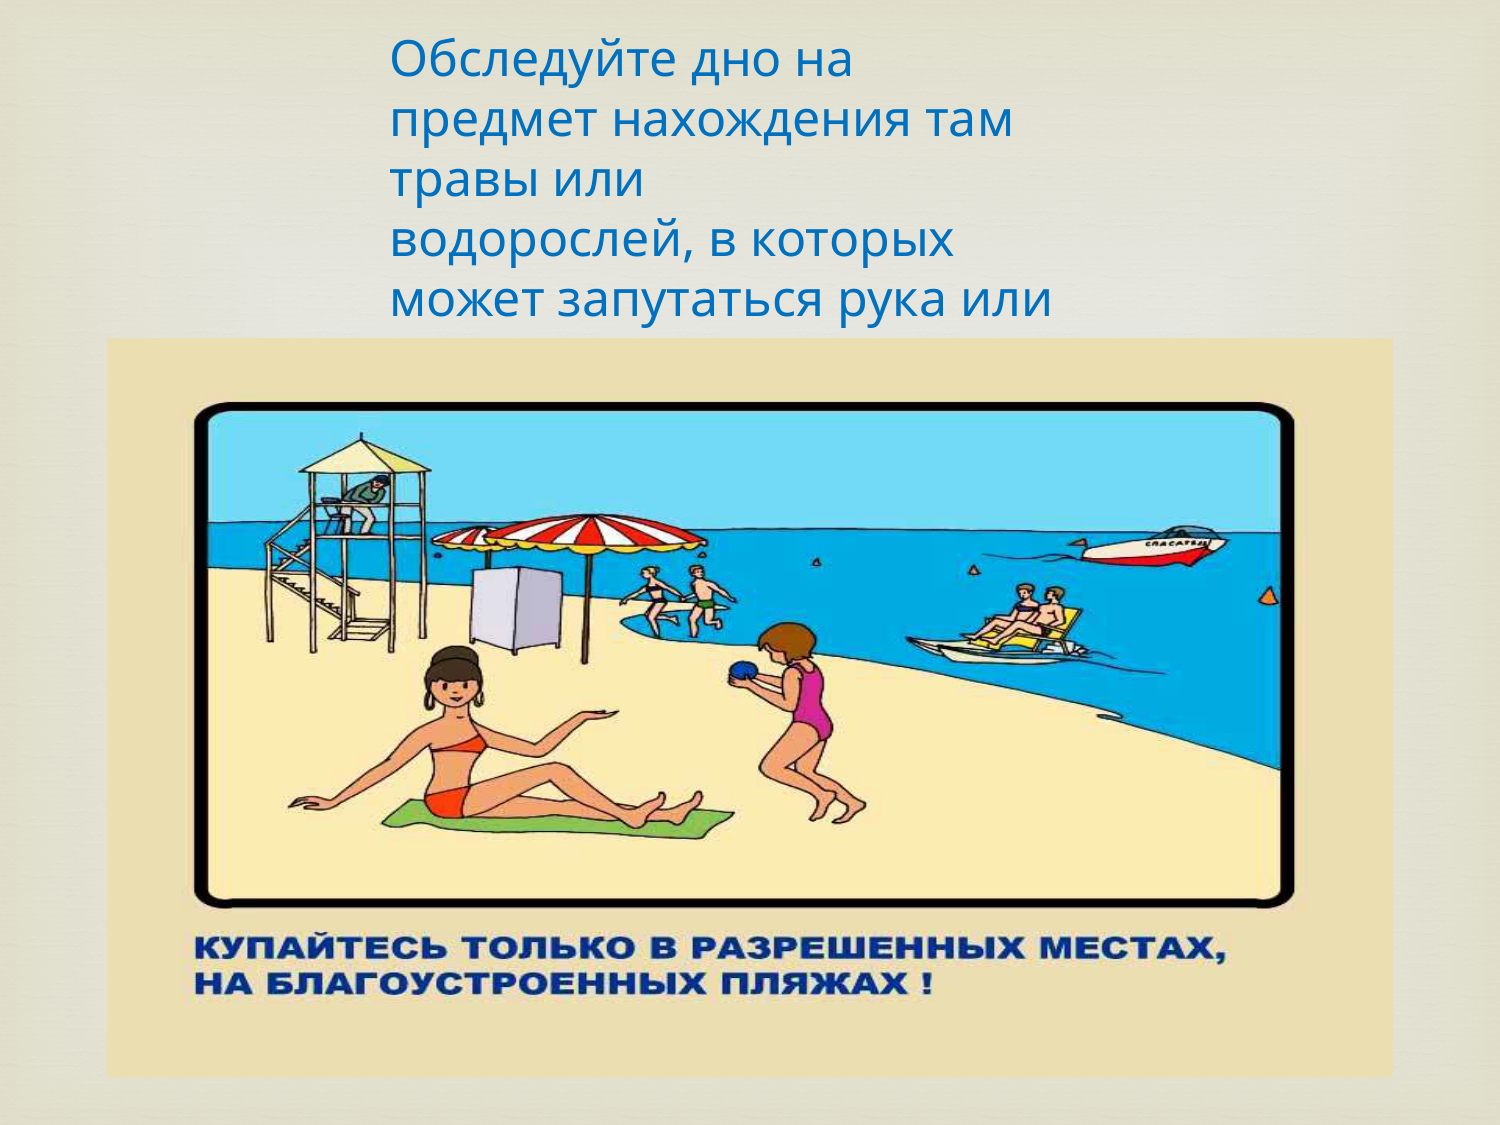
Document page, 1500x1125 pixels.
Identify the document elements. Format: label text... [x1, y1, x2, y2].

text_box Обследуйте дно на предмет нахождения там травы или водорослей, в которых может запутаться рука или нога. [375, 19, 1081, 335]
picture [106, 337, 1394, 1078]
